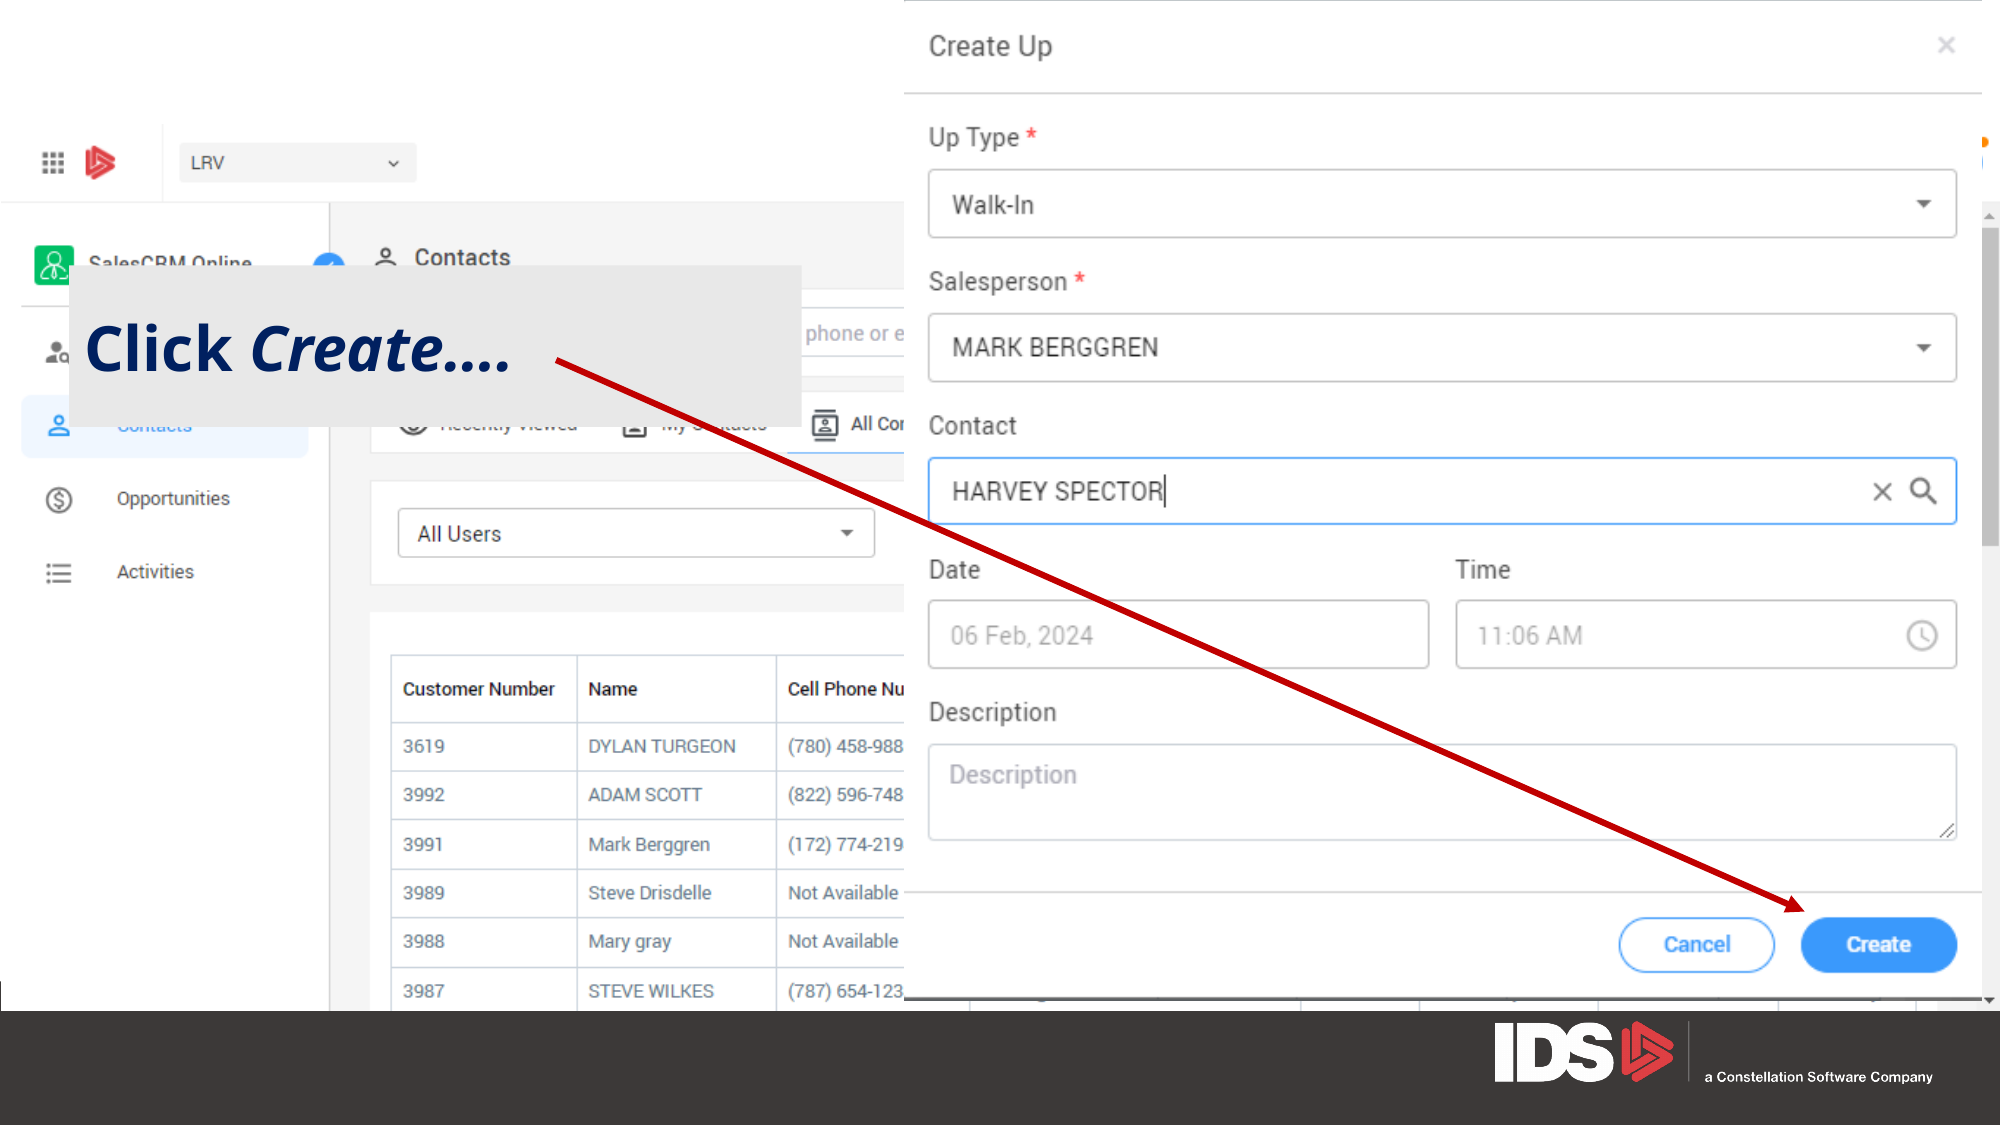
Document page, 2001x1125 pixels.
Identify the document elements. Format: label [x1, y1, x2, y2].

picture [1495, 1021, 1933, 1084]
picture [0, 0, 2000, 1011]
text_box [555, 359, 1805, 912]
